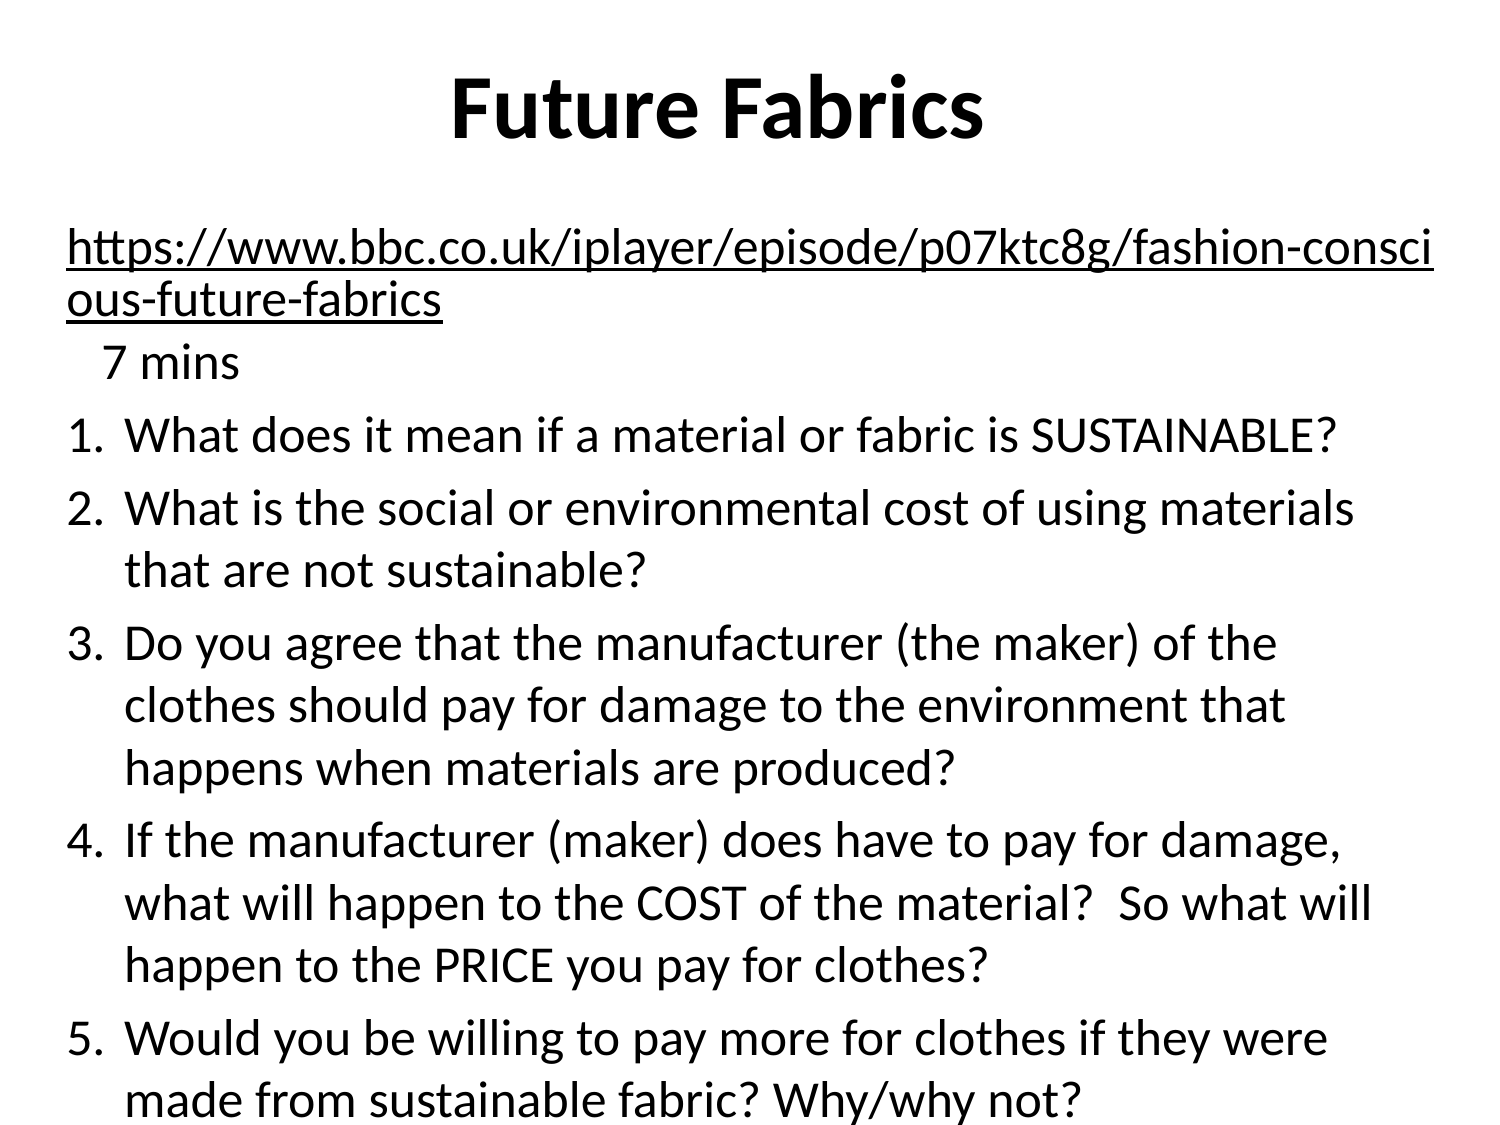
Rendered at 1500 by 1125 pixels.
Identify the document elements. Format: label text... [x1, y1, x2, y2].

list https://www.bbc.co.uk/iplayer/episode/p07ktc8g/fashion-conscious-future-fabrics 7 mins What does it mean if a material or fabric is SUSTAINABLE? What is the social or environmental cost of using materials that are not sustainable? Do you agree that the manufacturer (the maker) of the clothes should pay for damage to the environment that happens when materials are produced? If the manufacturer (maker) does have to pay for damage, what will happen to the COST of the material? So what will happen to the PRICE you pay for clothes? Would you be willing to pay more for clothes if they were made from sustainable fabric? Why/why not? [51, 205, 1451, 1105]
title Future Fabrics [71, 20, 1366, 184]
